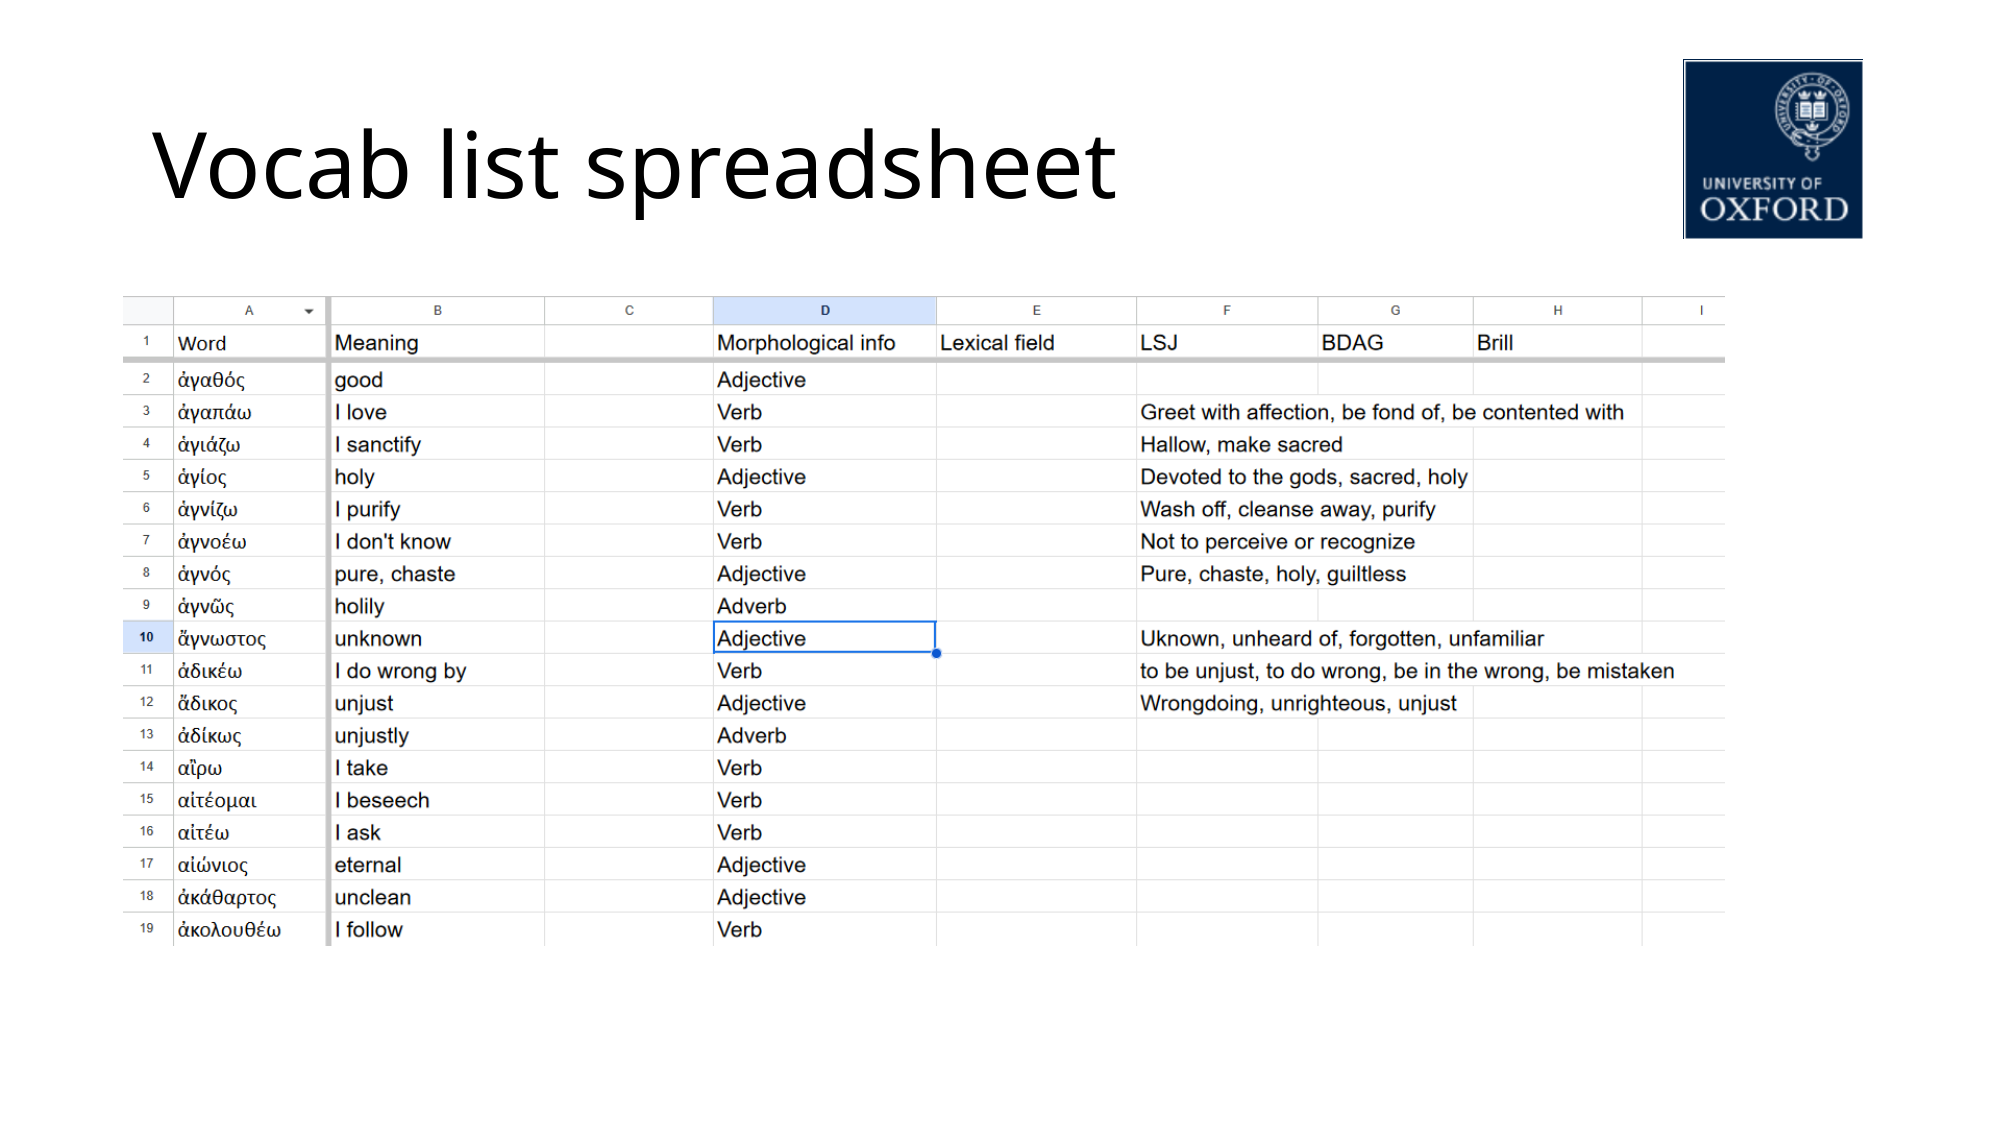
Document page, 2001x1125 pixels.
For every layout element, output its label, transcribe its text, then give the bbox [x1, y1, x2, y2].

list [123, 294, 1725, 946]
picture [1683, 59, 1863, 239]
title Vocab list spreadsheet [137, 59, 1863, 278]
